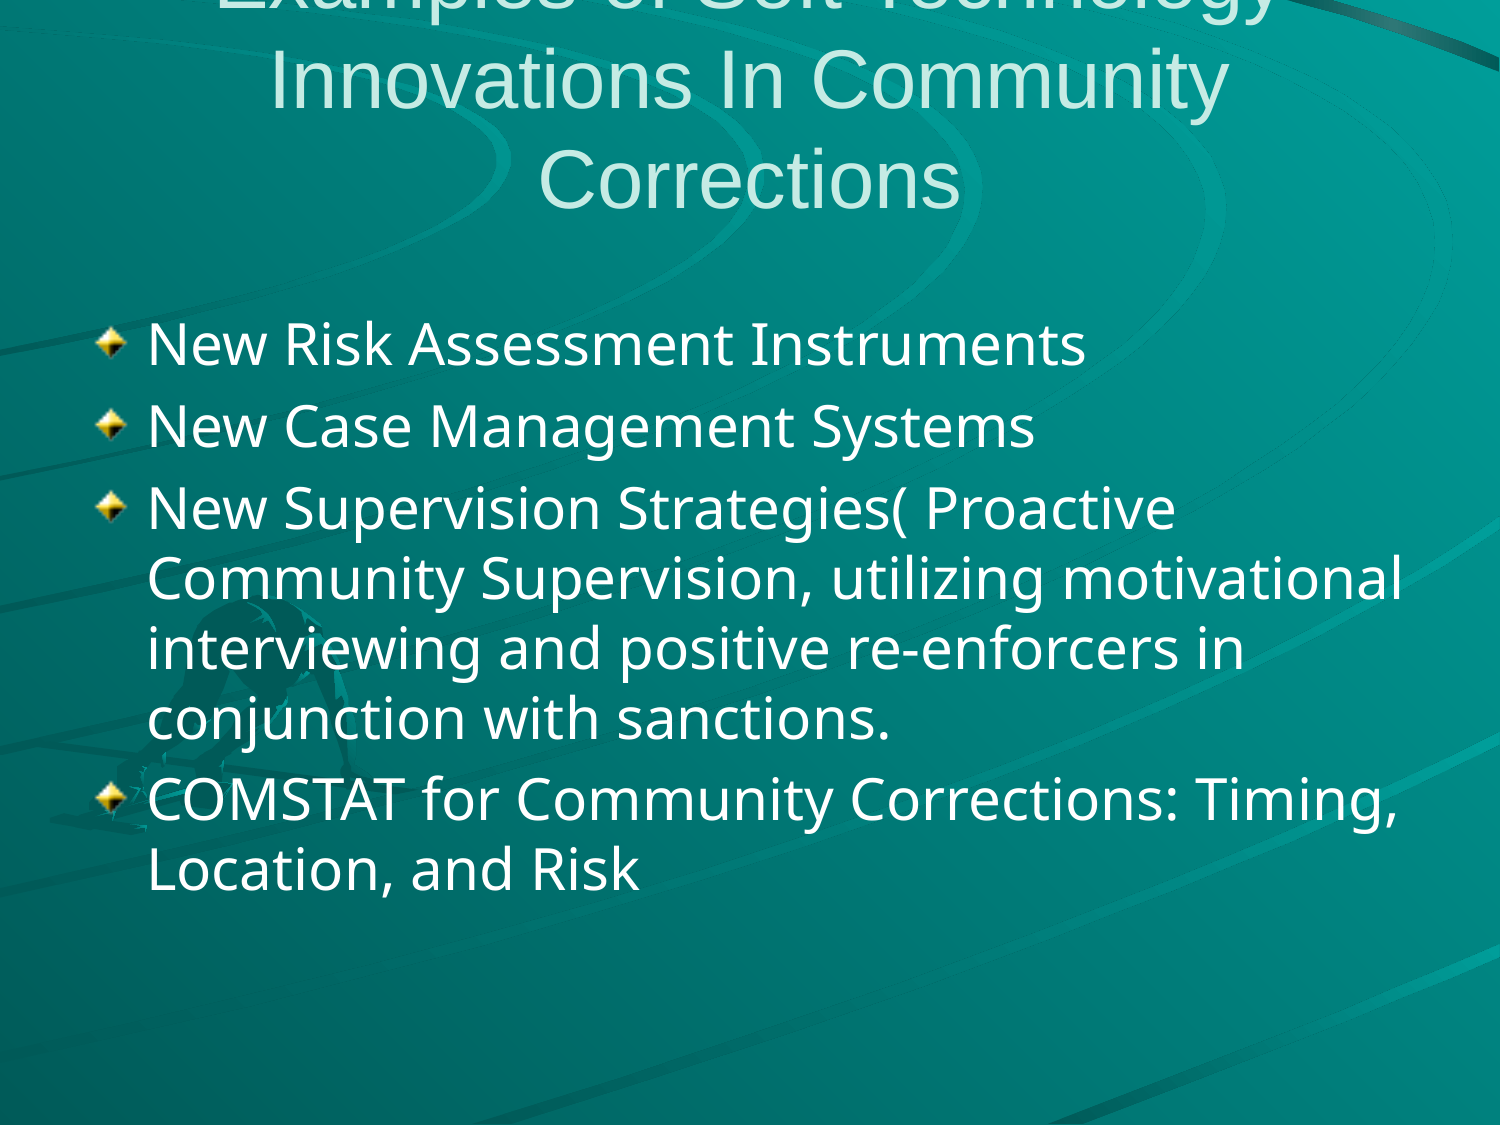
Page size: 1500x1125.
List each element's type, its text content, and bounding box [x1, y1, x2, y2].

picture [90, 321, 131, 363]
picture [90, 403, 131, 445]
list New Risk Assessment Instruments New Case Management Systems New Supervision Strategies( Proactive Community Supervision, utilizing motivational interviewing and positive re-enforcers in conjunction with sanctions. COMSTAT for Community Corrections: Timing, Location, and Risk [75, 299, 1425, 1043]
title Examples of Soft Technology Innovations In Community Corrections [75, 26, 1425, 233]
picture [90, 776, 131, 818]
picture [90, 485, 131, 527]
